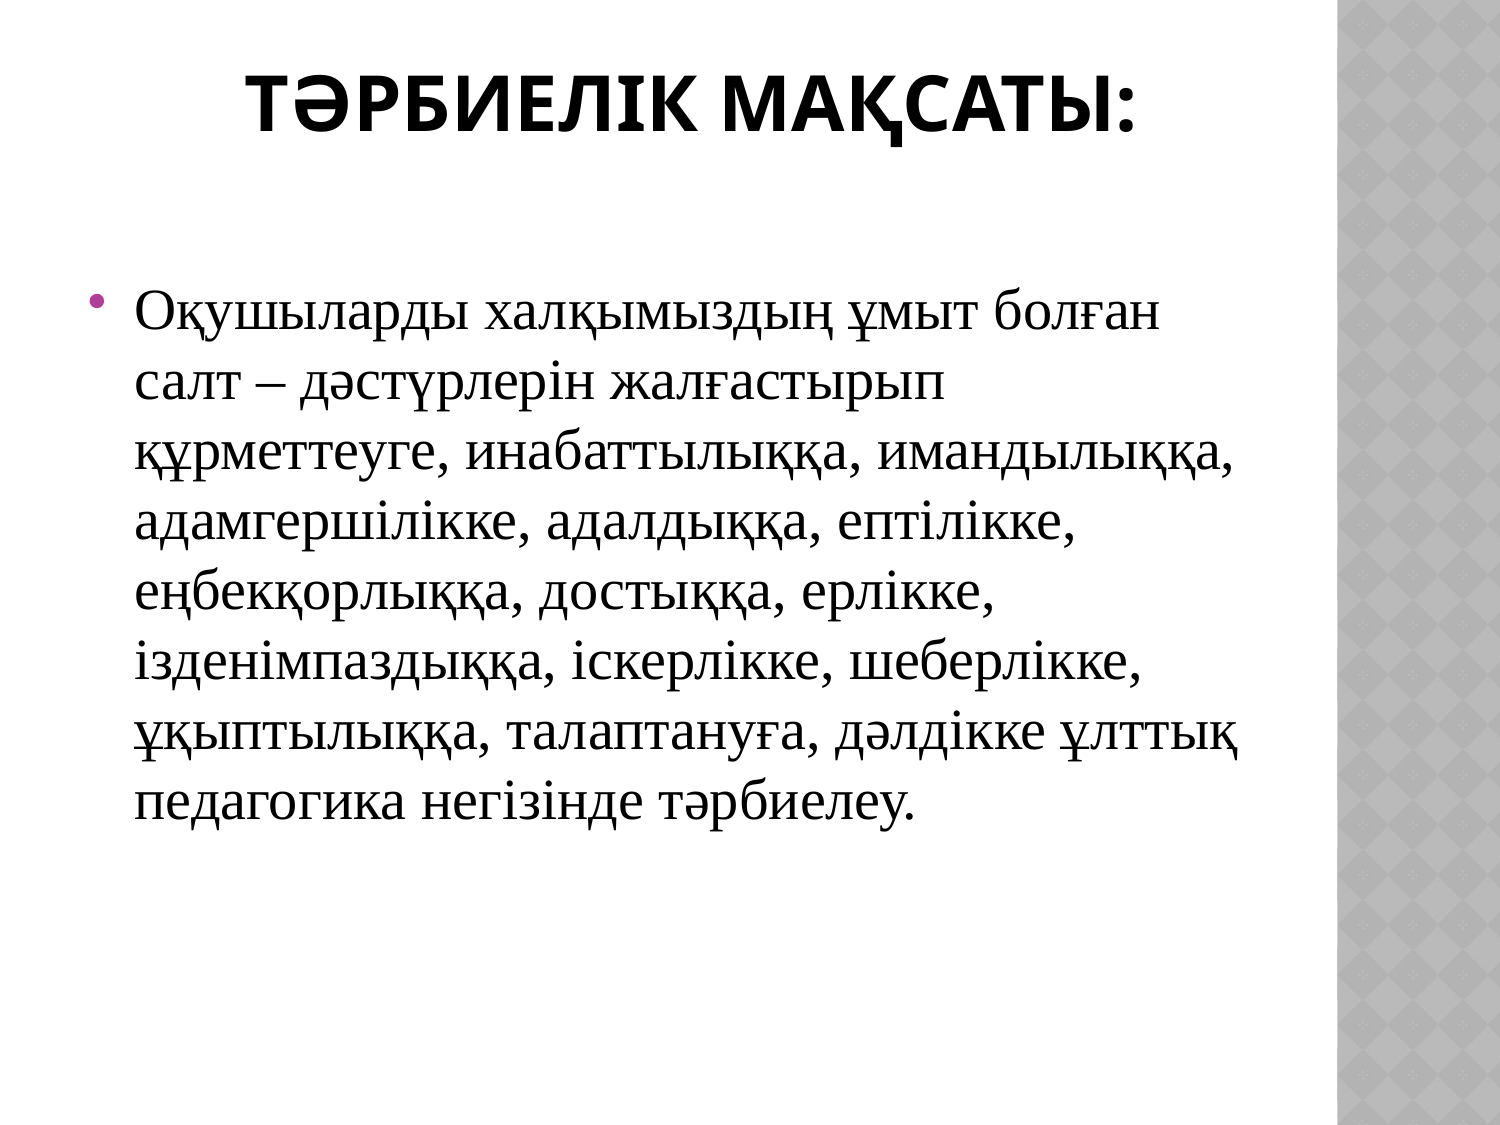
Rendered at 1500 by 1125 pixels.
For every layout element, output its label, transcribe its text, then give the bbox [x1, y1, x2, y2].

title Тәрбиелік мақсаты: [75, 52, 1263, 240]
list Оқушыларды халқымыздың ұмыт болған салт – дәстүрлерін жалғастырып құрметтеуге, инабаттылыққа, имандылыққа, адамгершілікке, адалдыққа, ептілікке, еңбекқорлыққа, достыққа, ерлікке, ізденімпаздыққа, іскерлікке, шеберлікке, ұқыптылыққа, талаптануға, дәлдікке ұлттық педагогика негізінде тәрбиелеу. [75, 264, 1263, 1059]
